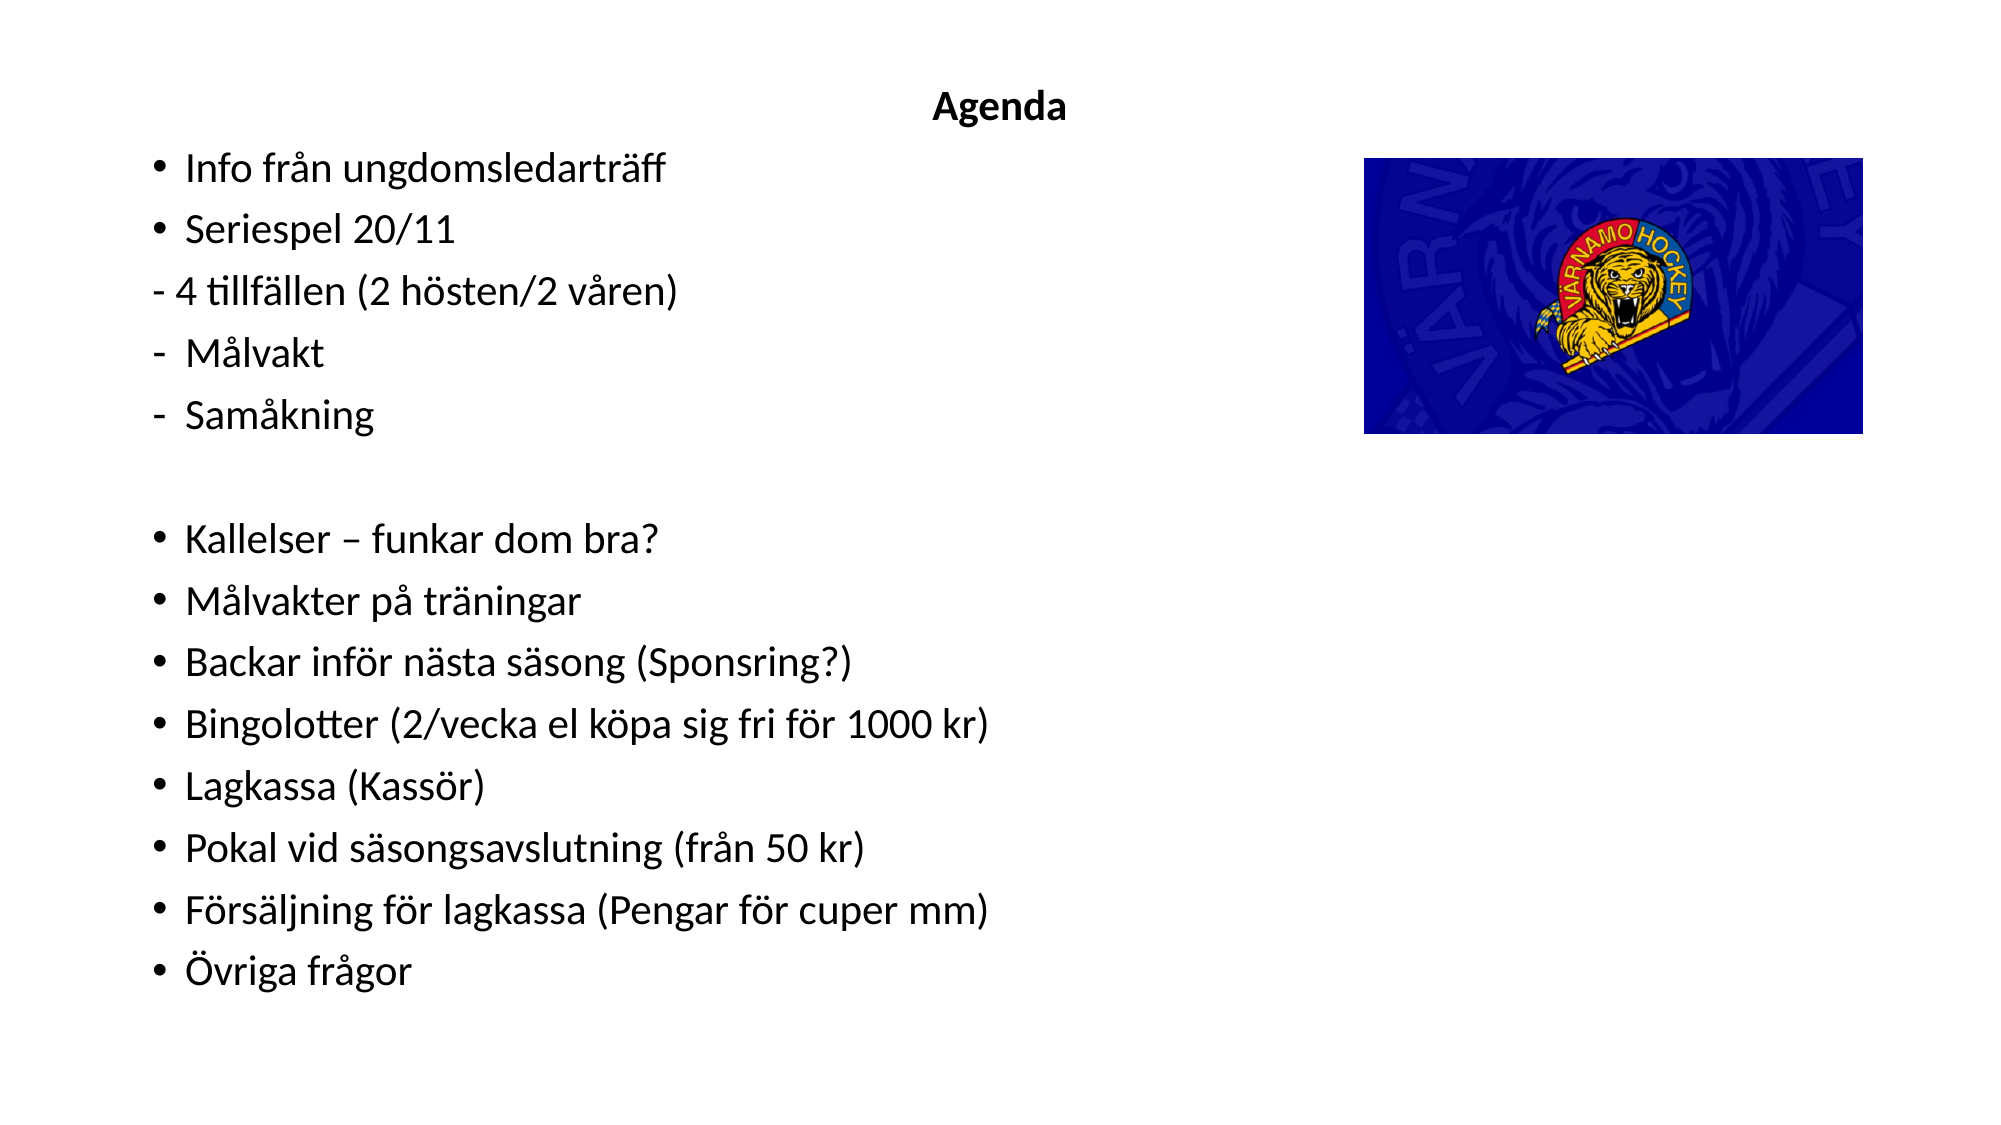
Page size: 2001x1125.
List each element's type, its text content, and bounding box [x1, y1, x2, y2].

list Agenda Info från ungdomsledarträff Seriespel 20/11 - 4 tillfällen (2 hösten/2 våren) Målvakt Samåkning Kallelser – funkar dom bra? Målvakter på träningar Backar inför nästa säsong (Sponsring?) Bingolotter (2/vecka el köpa sig fri för 1000 kr) Lagkassa (Kassör) Pokal vid säsongsavslutning (från 50 kr) Försäljning för lagkassa (Pengar för cuper mm) Övriga frågor [137, 75, 1863, 1014]
picture [1364, 158, 1863, 434]
